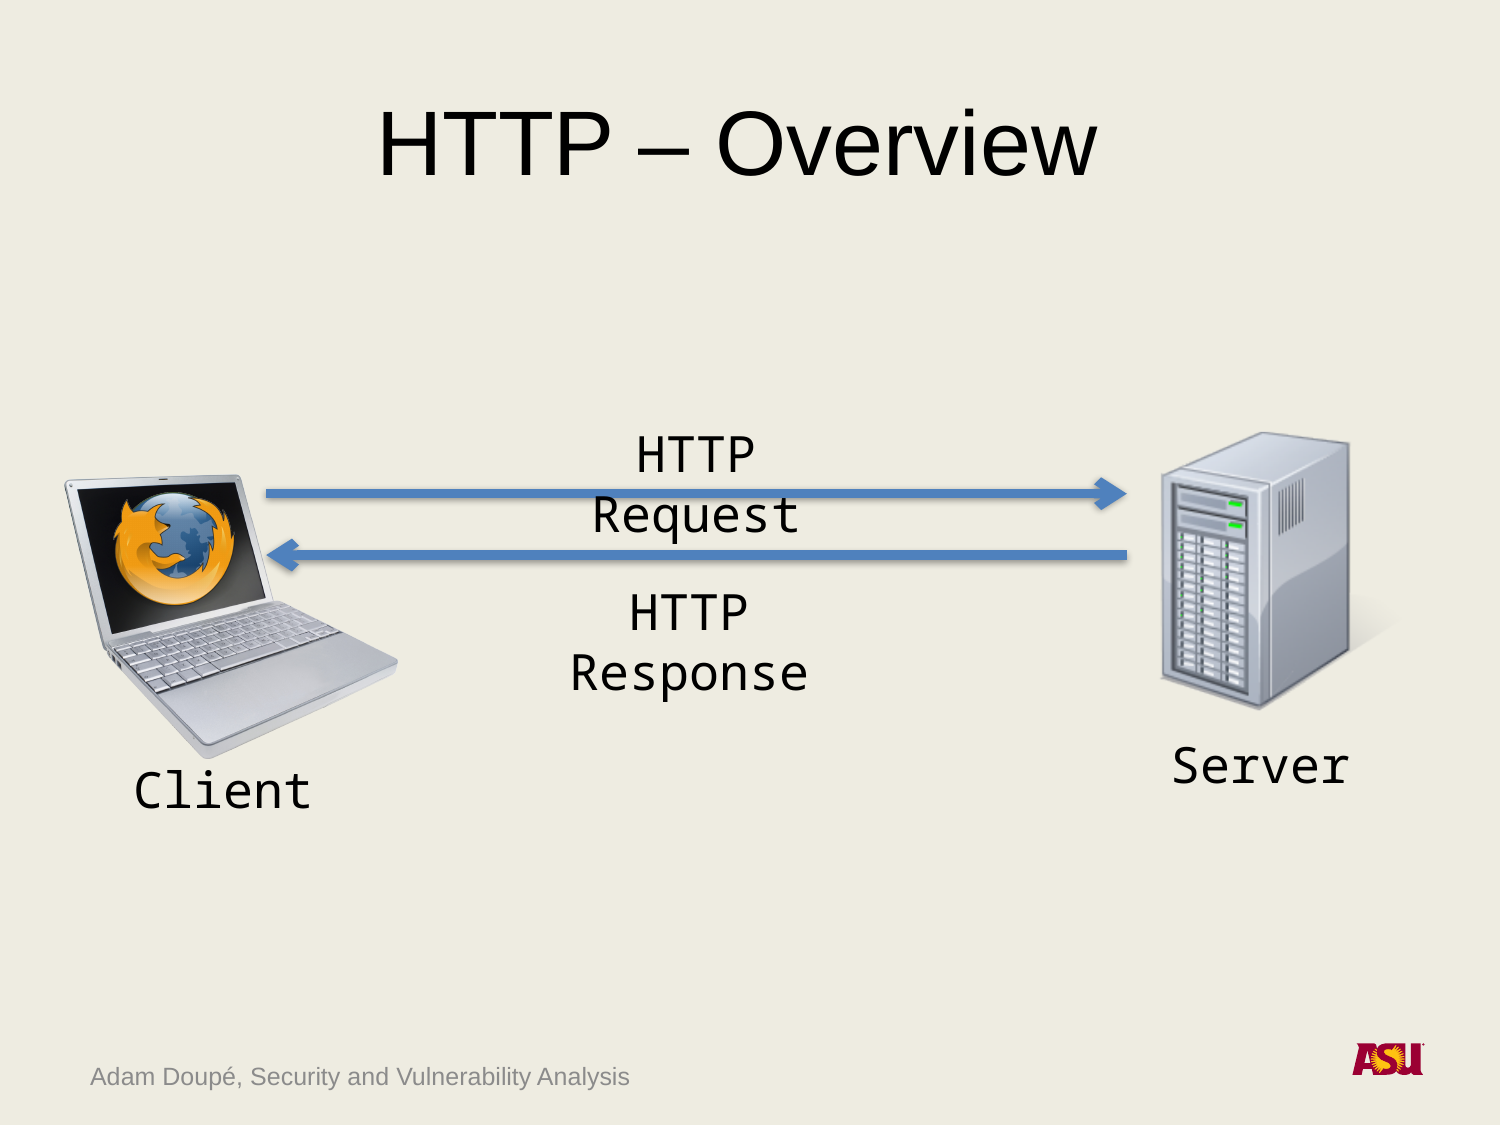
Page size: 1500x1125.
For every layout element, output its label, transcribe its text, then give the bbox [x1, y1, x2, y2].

text_box Client [74, 773, 372, 826]
title HTTP – Overview [75, 45, 1425, 233]
picture [58, 467, 405, 765]
text_box Server [1111, 726, 1409, 801]
text_box HTTP Response [496, 572, 883, 708]
text_box HTTP Request [515, 414, 878, 493]
text_box HTTP Request [515, 503, 878, 550]
picture [1126, 422, 1426, 722]
